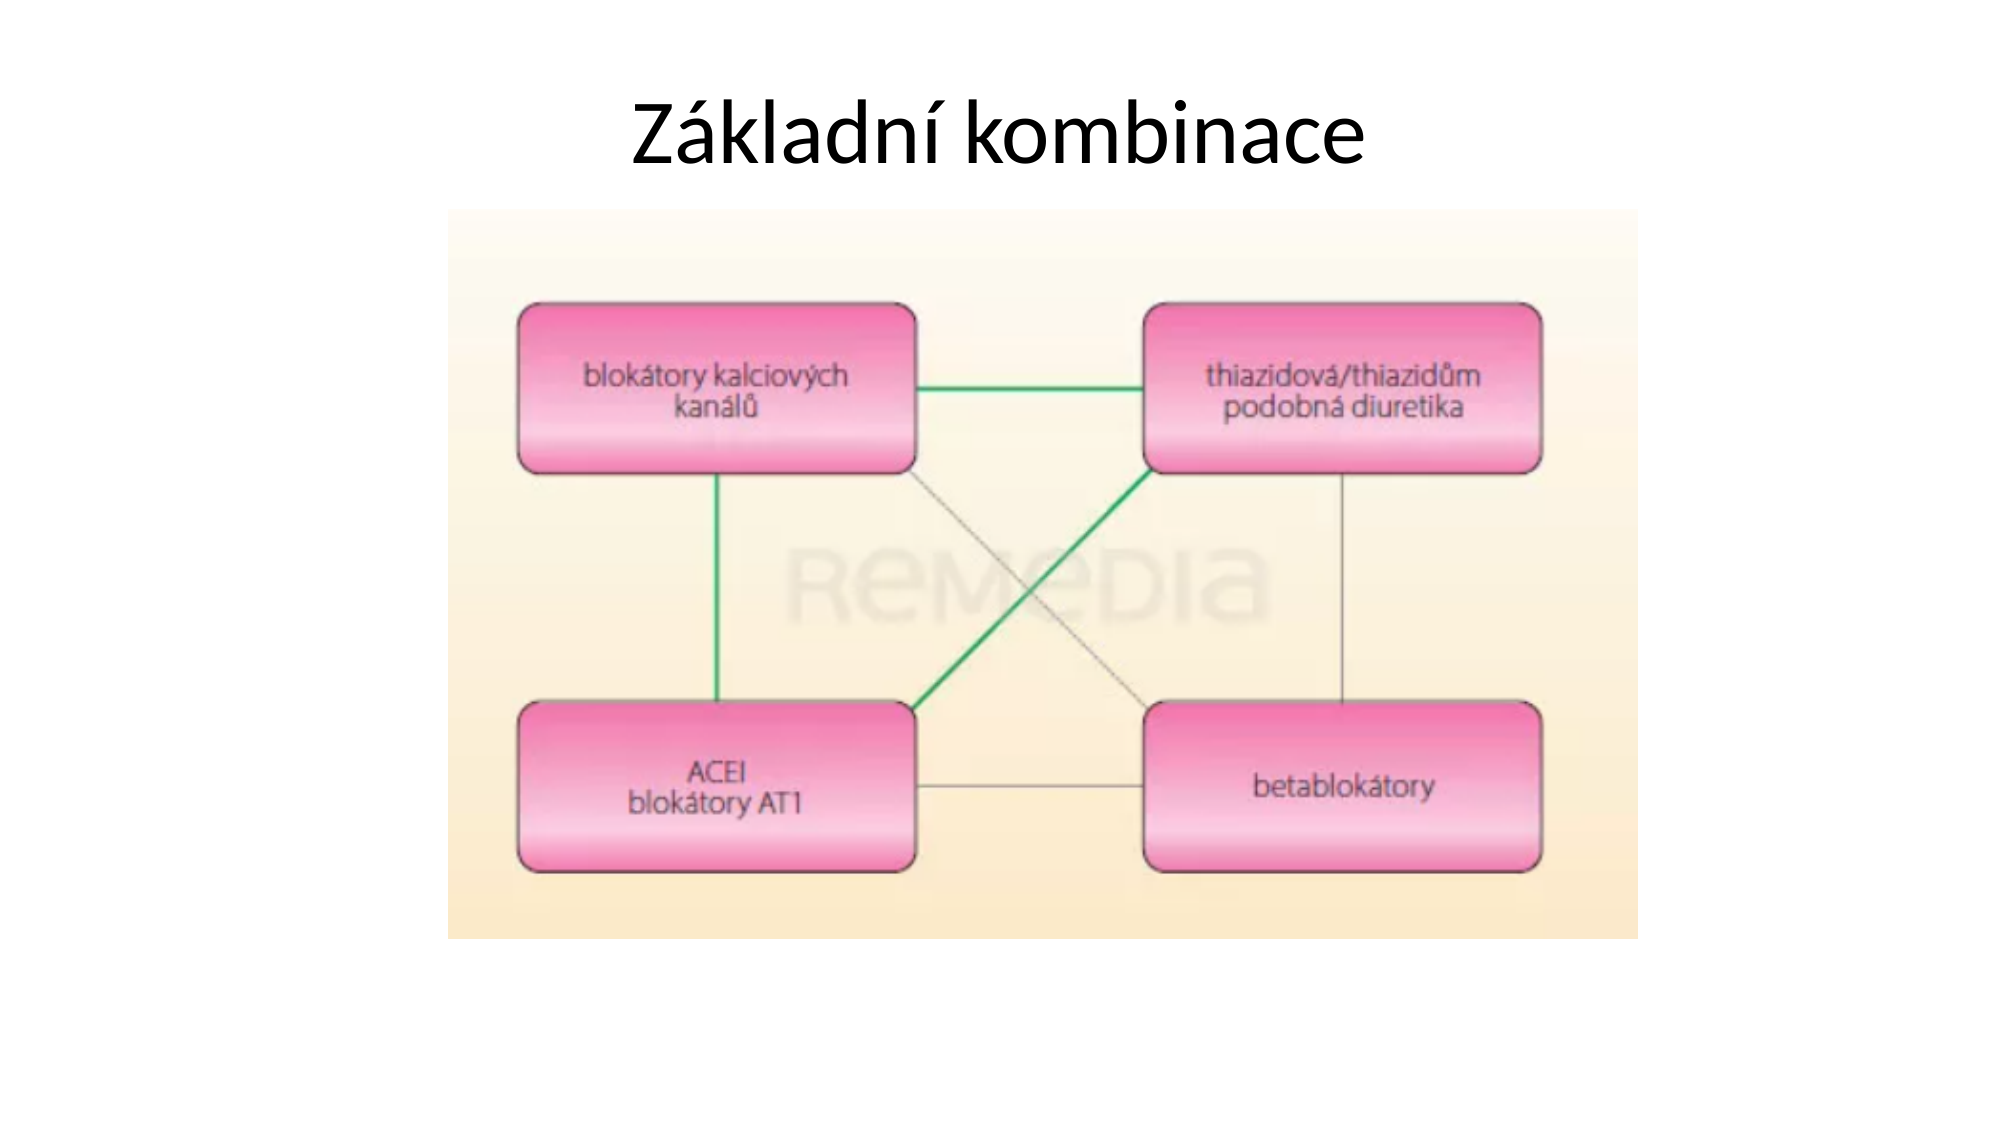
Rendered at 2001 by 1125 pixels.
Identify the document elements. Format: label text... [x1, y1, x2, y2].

picture [448, 209, 1638, 940]
title Základní kombinace [501, 70, 1499, 208]
